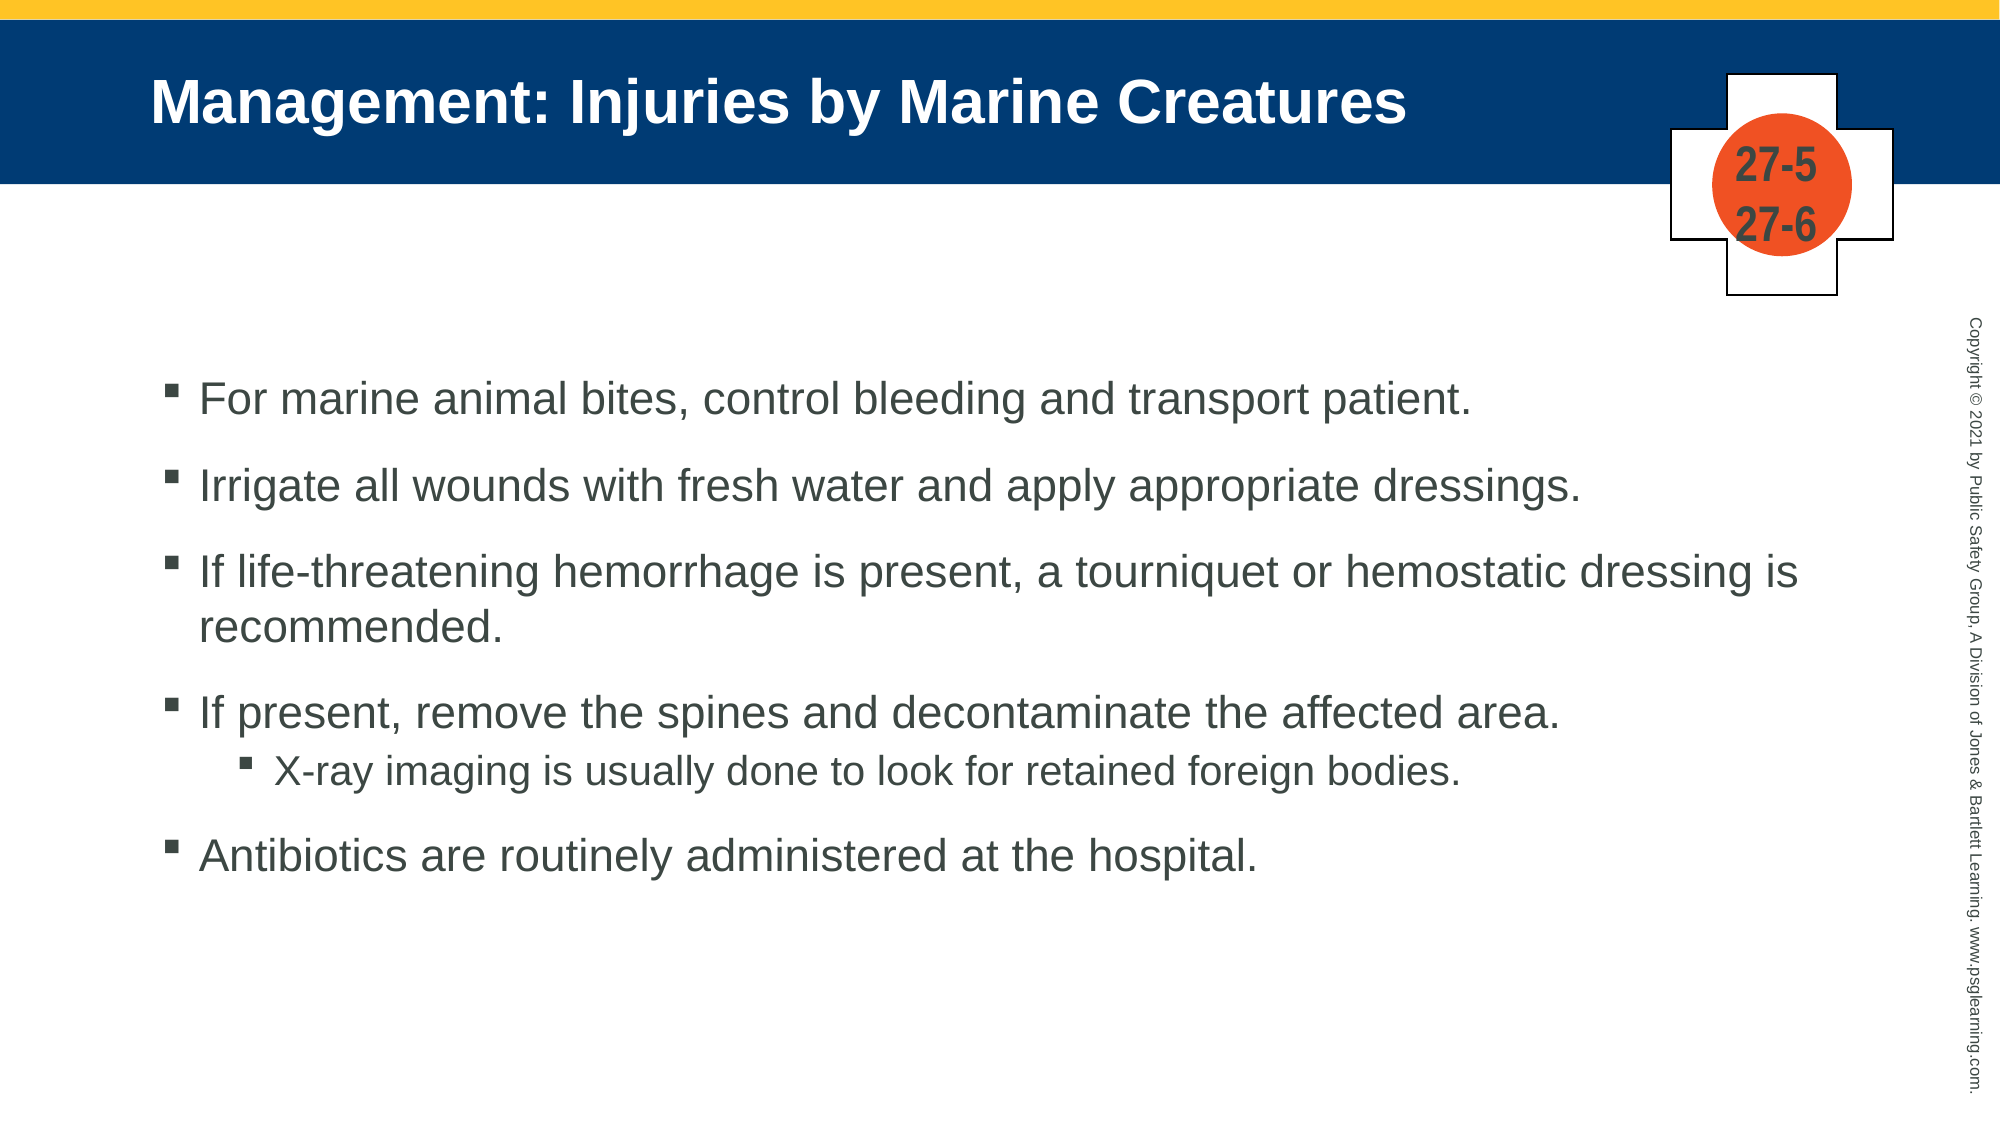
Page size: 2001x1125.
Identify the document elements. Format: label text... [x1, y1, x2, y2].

list For marine animal bites, control bleeding and transport patient. Irrigate all wounds with fresh water and apply appropriate dressings. If life-threatening hemorrhage is present, a tourniquet or hemostatic dressing is recommended. If present, remove the spines and decontaminate the affected area. X-ray imaging is usually done to look for retained foreign bodies. Antibiotics are routinely administered at the hospital. [146, 361, 1859, 1016]
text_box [1671, 73, 1893, 295]
title Management: Injuries by Marine Creatures [0, 19, 2000, 185]
